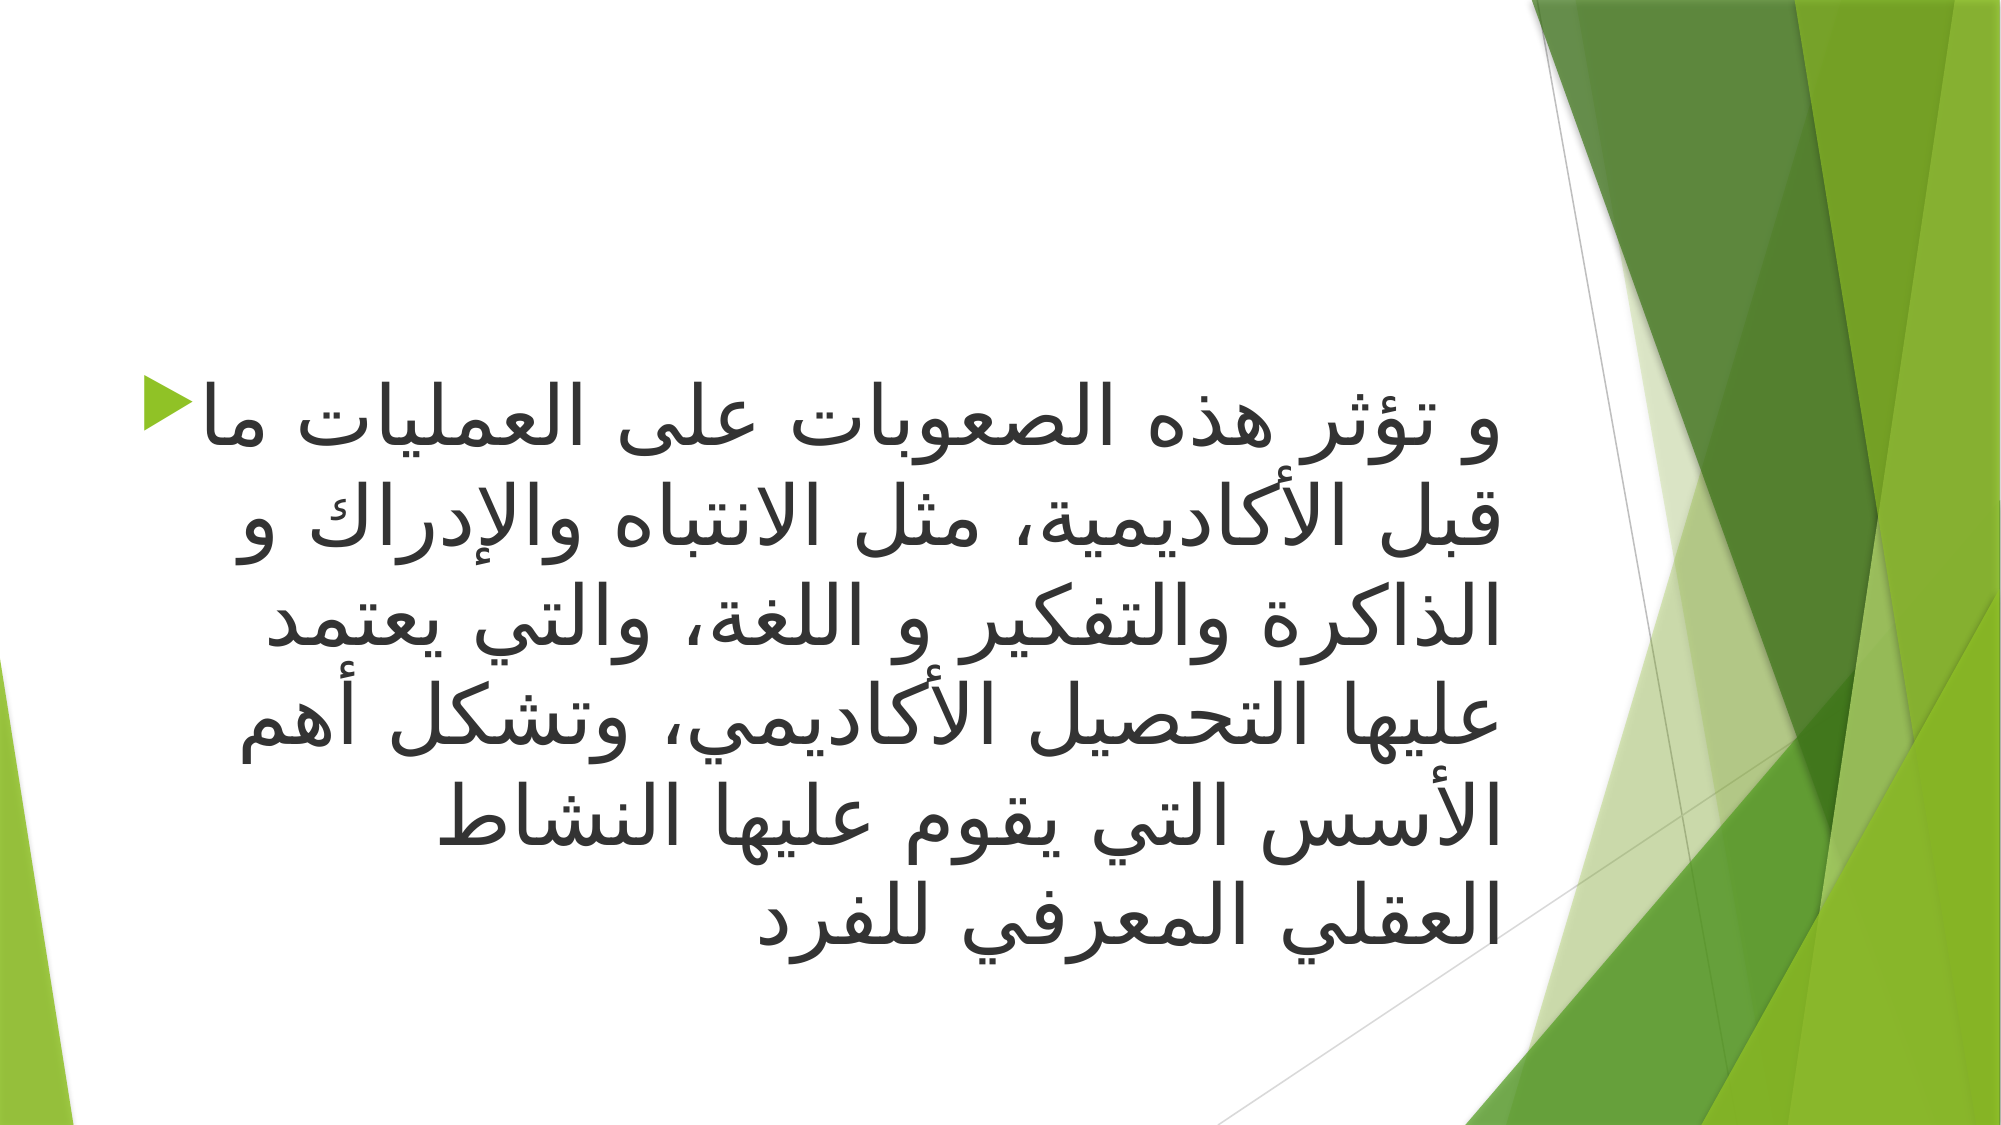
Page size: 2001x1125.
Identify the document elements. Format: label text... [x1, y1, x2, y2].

list و تؤثر هذه الصعوبات على العمليات ما قبل الأكاديمية، مثل الانتباه والإدراك و الذاكرة والتفكير و اللغة، والتي يعتمد عليها التحصيل الأكاديمي، وتشكل أهم الأسس التي يقوم عليها النشاط العقلي المعرفي للفرد [111, 354, 1522, 992]
